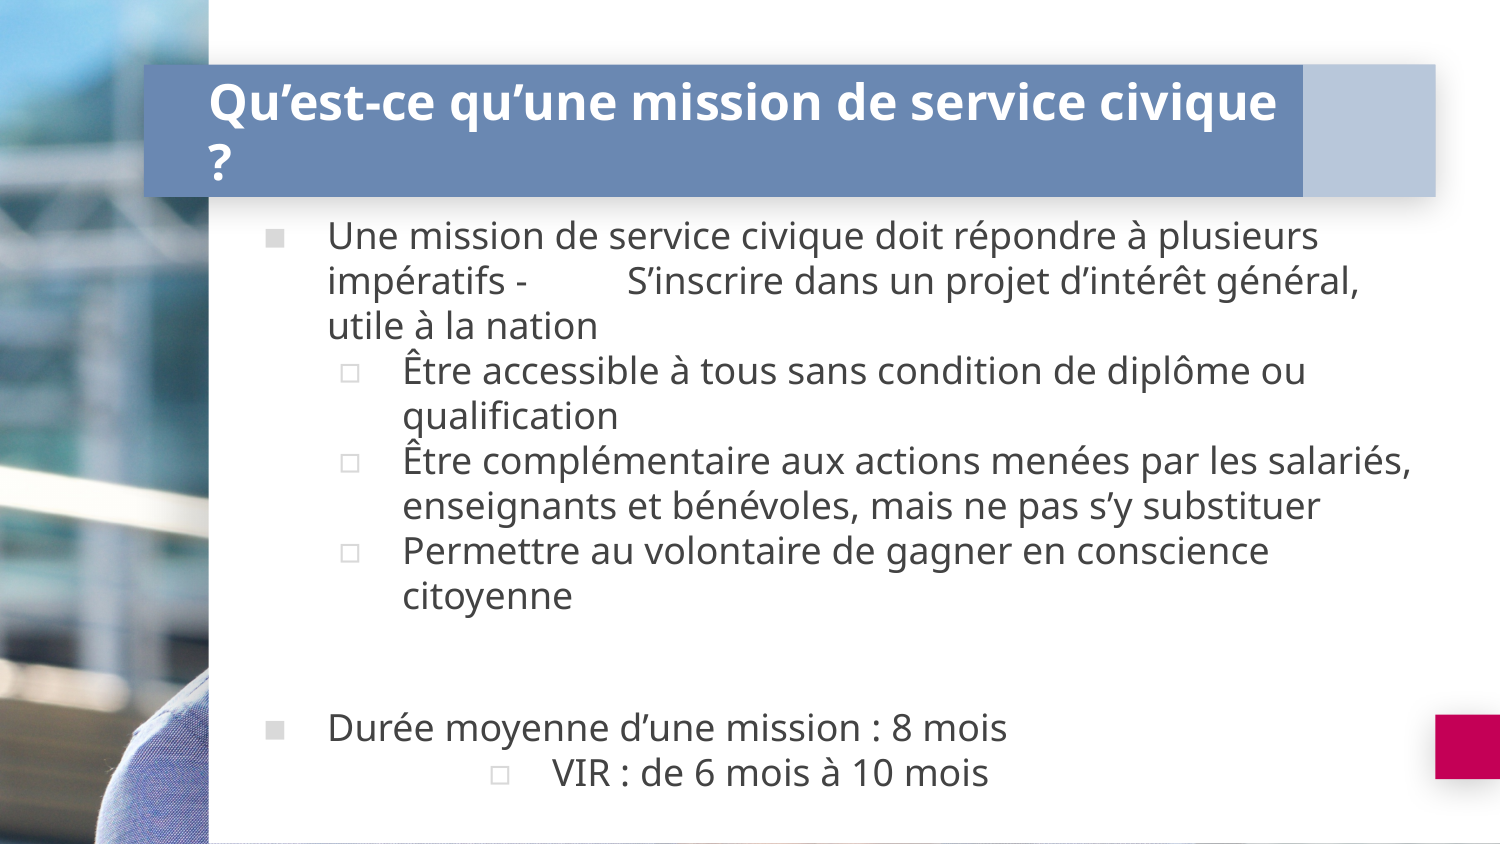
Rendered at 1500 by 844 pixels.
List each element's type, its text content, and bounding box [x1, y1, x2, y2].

title Qu’est-ce qu’une mission de service civique ? [193, 64, 1300, 197]
list Une mission de service civique doit répondre à plusieurs impératifs - S’inscrire dans un projet d’intérêt général, utile à la nation Être accessible à tous sans condition de diplôme ou qualification Être complémentaire aux actions menées par les salariés, enseignants et bénévoles, mais ne pas s’y substituer Permettre au volontaire de gagner en conscience citoyenne Durée moyenne d’une mission : 8 mois VIR : de 6 mois à 10 mois [236, 196, 1455, 767]
picture [0, 0, 208, 844]
